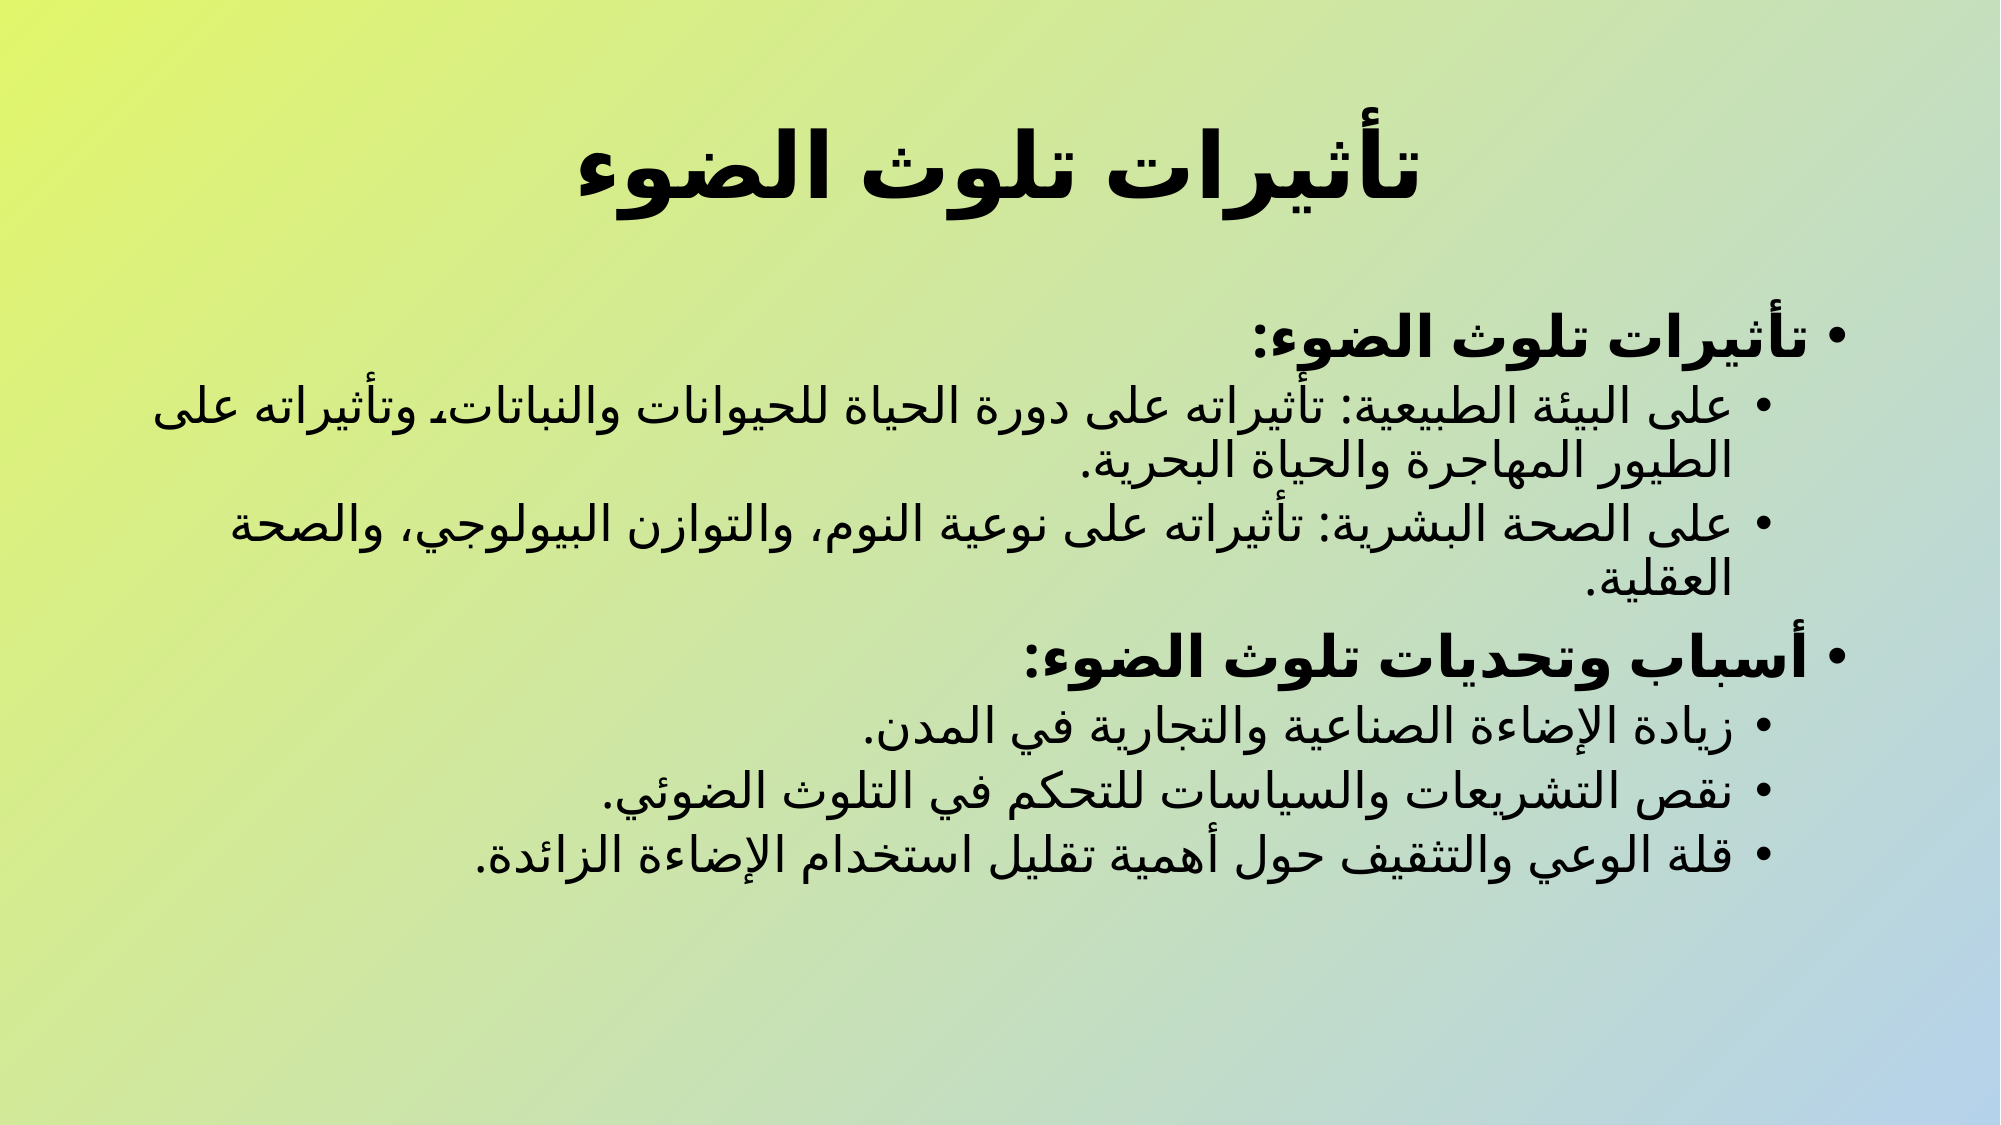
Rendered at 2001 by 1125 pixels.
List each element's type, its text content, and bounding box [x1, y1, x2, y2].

title تأثيرات تلوث الضوء [137, 59, 1863, 278]
list تأثيرات تلوث الضوء: على البيئة الطبيعية: تأثيراته على دورة الحياة للحيوانات والنباتات، وتأثيراته على الطيور المهاجرة والحياة البحرية. على الصحة البشرية: تأثيراته على نوعية النوم، والتوازن البيولوجي، والصحة العقلية. أسباب وتحديات تلوث الضوء: زيادة الإضاءة الصناعية والتجارية في المدن. نقص التشريعات والسياسات للتحكم في التلوث الضوئي. قلة الوعي والتثقيف حول أهمية تقليل استخدام الإضاءة الزائدة. [137, 299, 1863, 1014]
